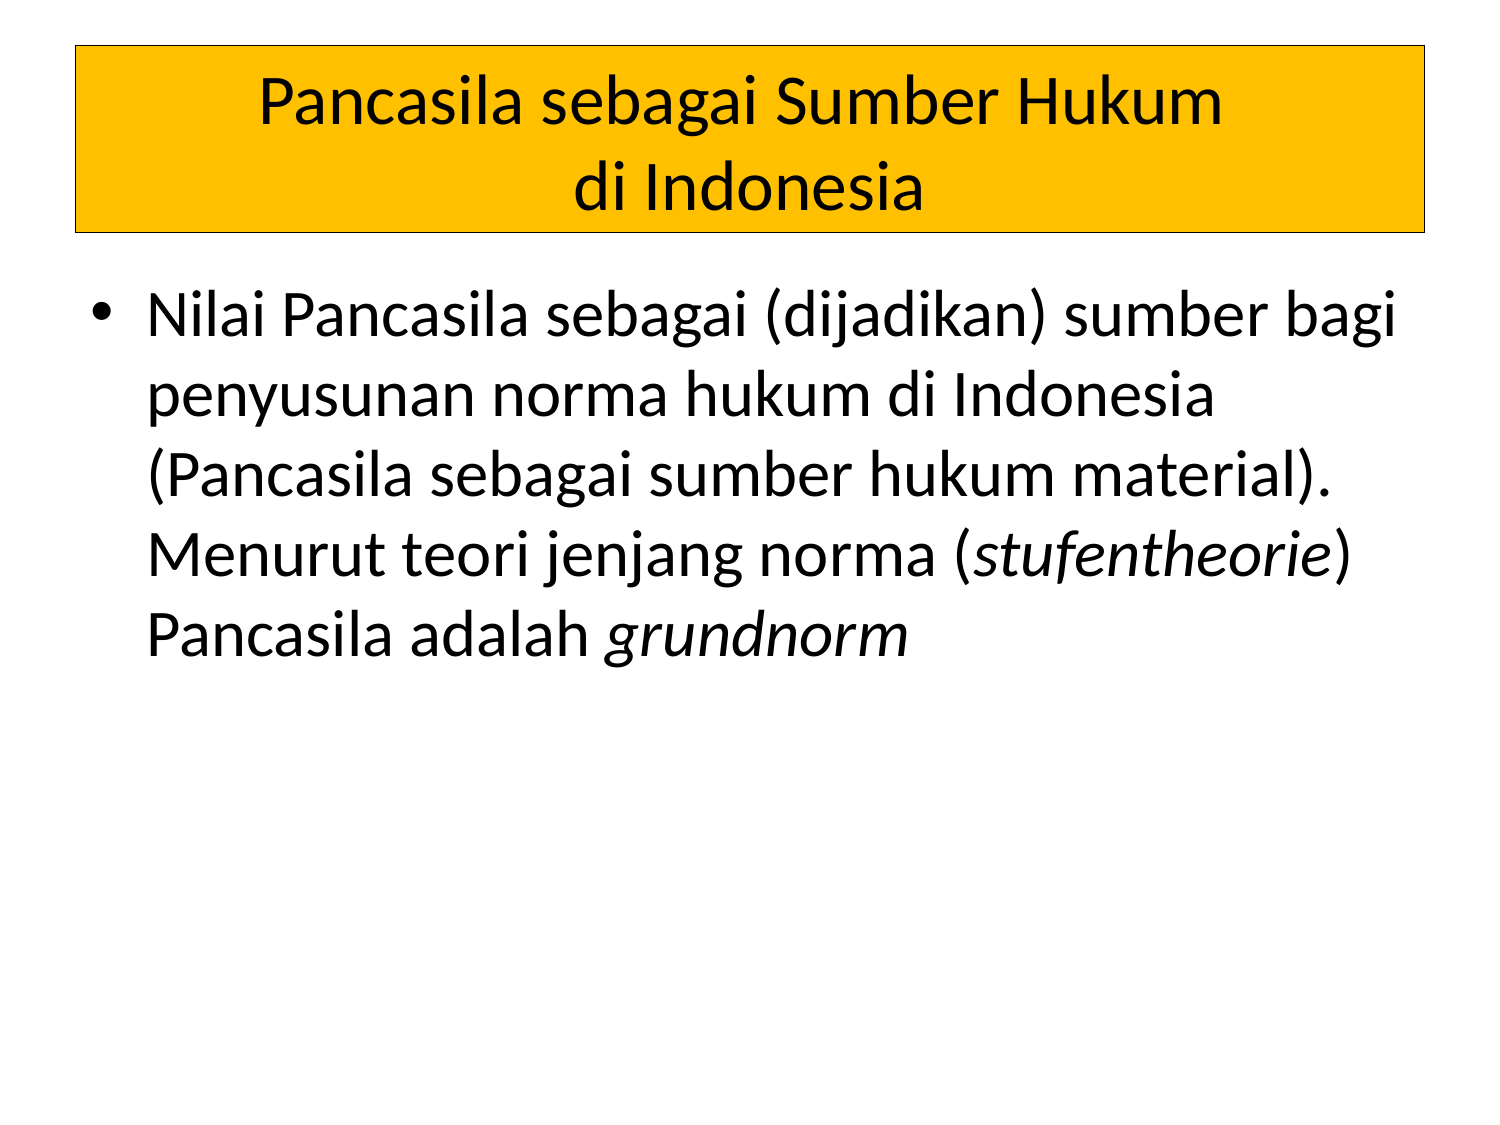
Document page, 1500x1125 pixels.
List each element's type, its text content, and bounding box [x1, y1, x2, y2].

list Nilai Pancasila sebagai (dijadikan) sumber bagi penyusunan norma hukum di Indonesia (Pancasila sebagai sumber hukum material). Menurut teori jenjang norma (stufentheorie) Pancasila adalah grundnorm [75, 262, 1425, 1005]
title Pancasila sebagai Sumber Hukum di Indonesia [75, 45, 1425, 233]
